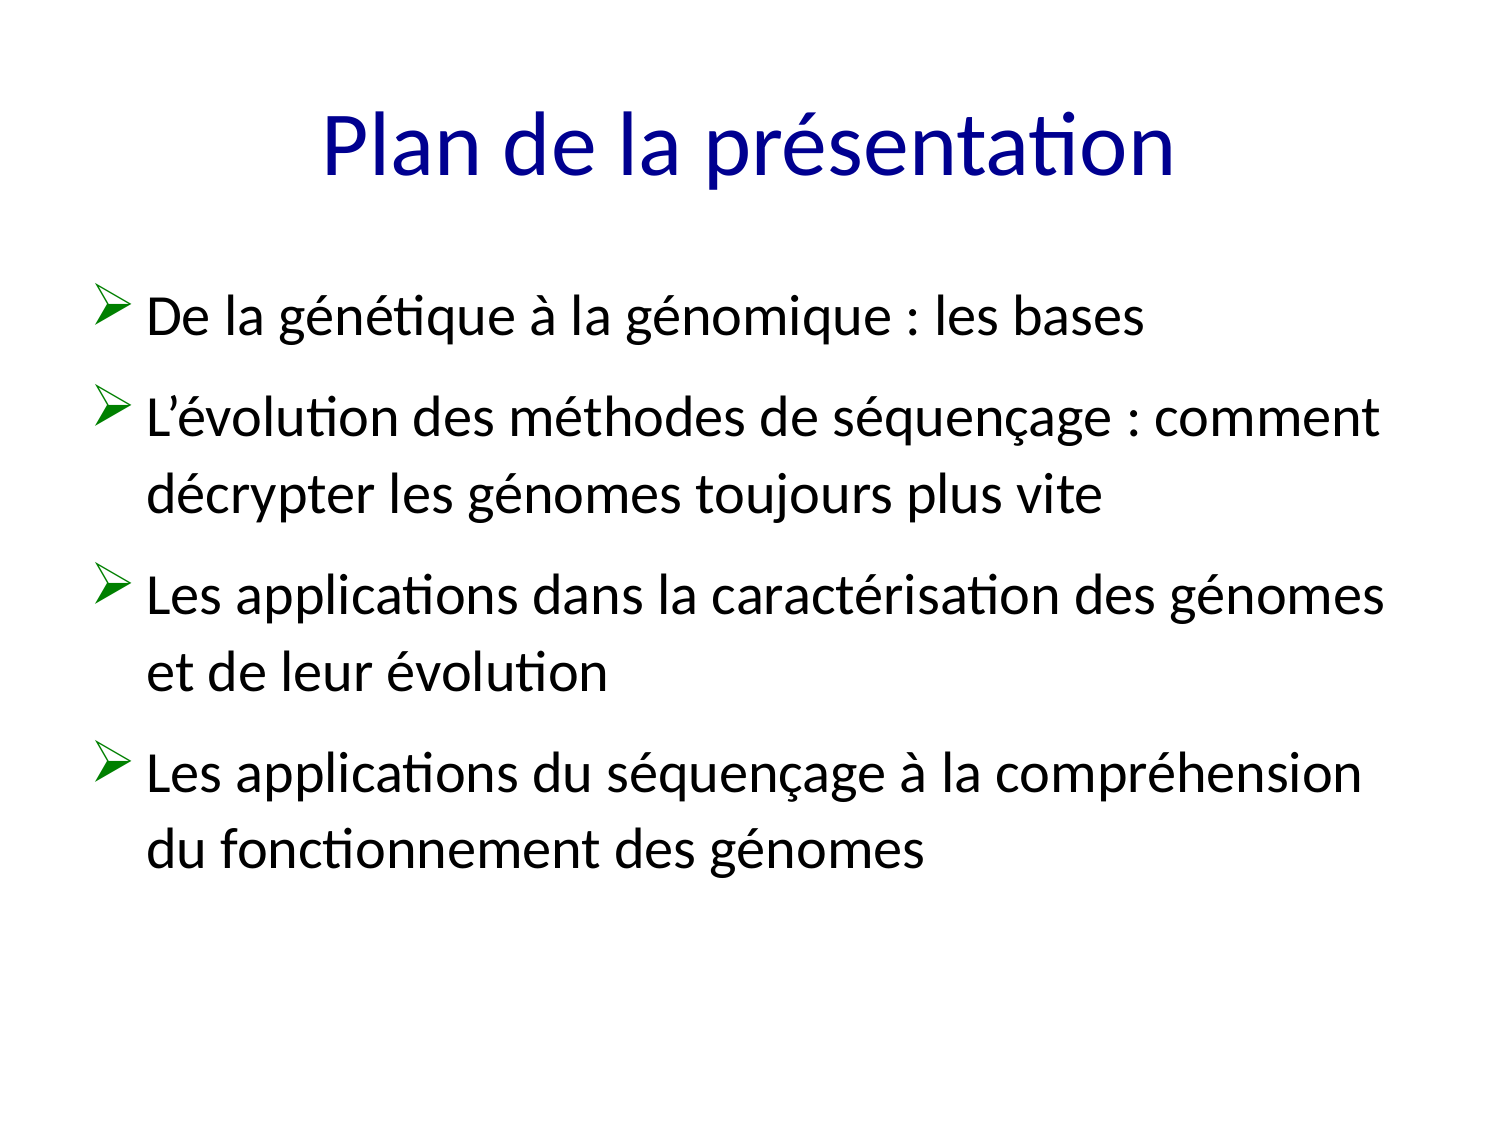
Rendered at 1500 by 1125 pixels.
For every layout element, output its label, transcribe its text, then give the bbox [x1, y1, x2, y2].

list De la génétique à la génomique : les bases L’évolution des méthodes de séquençage : comment décrypter les génomes toujours plus vite Les applications dans la caractérisation des génomes et de leur évolution Les applications du séquençage à la compréhension du fonctionnement des génomes [75, 262, 1425, 1005]
title Plan de la présentation [75, 45, 1425, 233]
